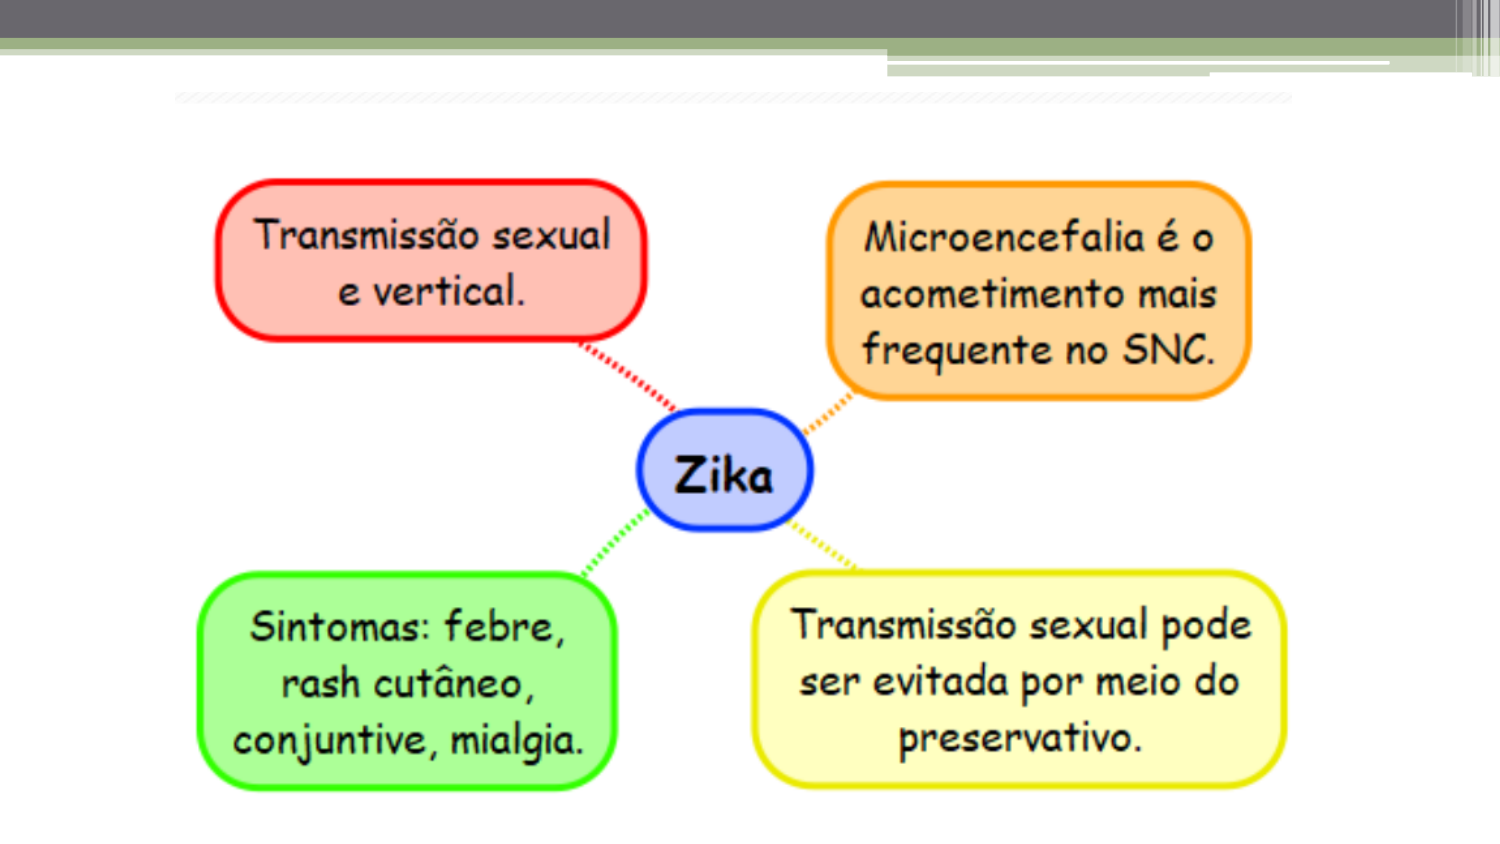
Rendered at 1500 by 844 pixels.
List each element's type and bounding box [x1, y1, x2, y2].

picture [174, 91, 1292, 807]
